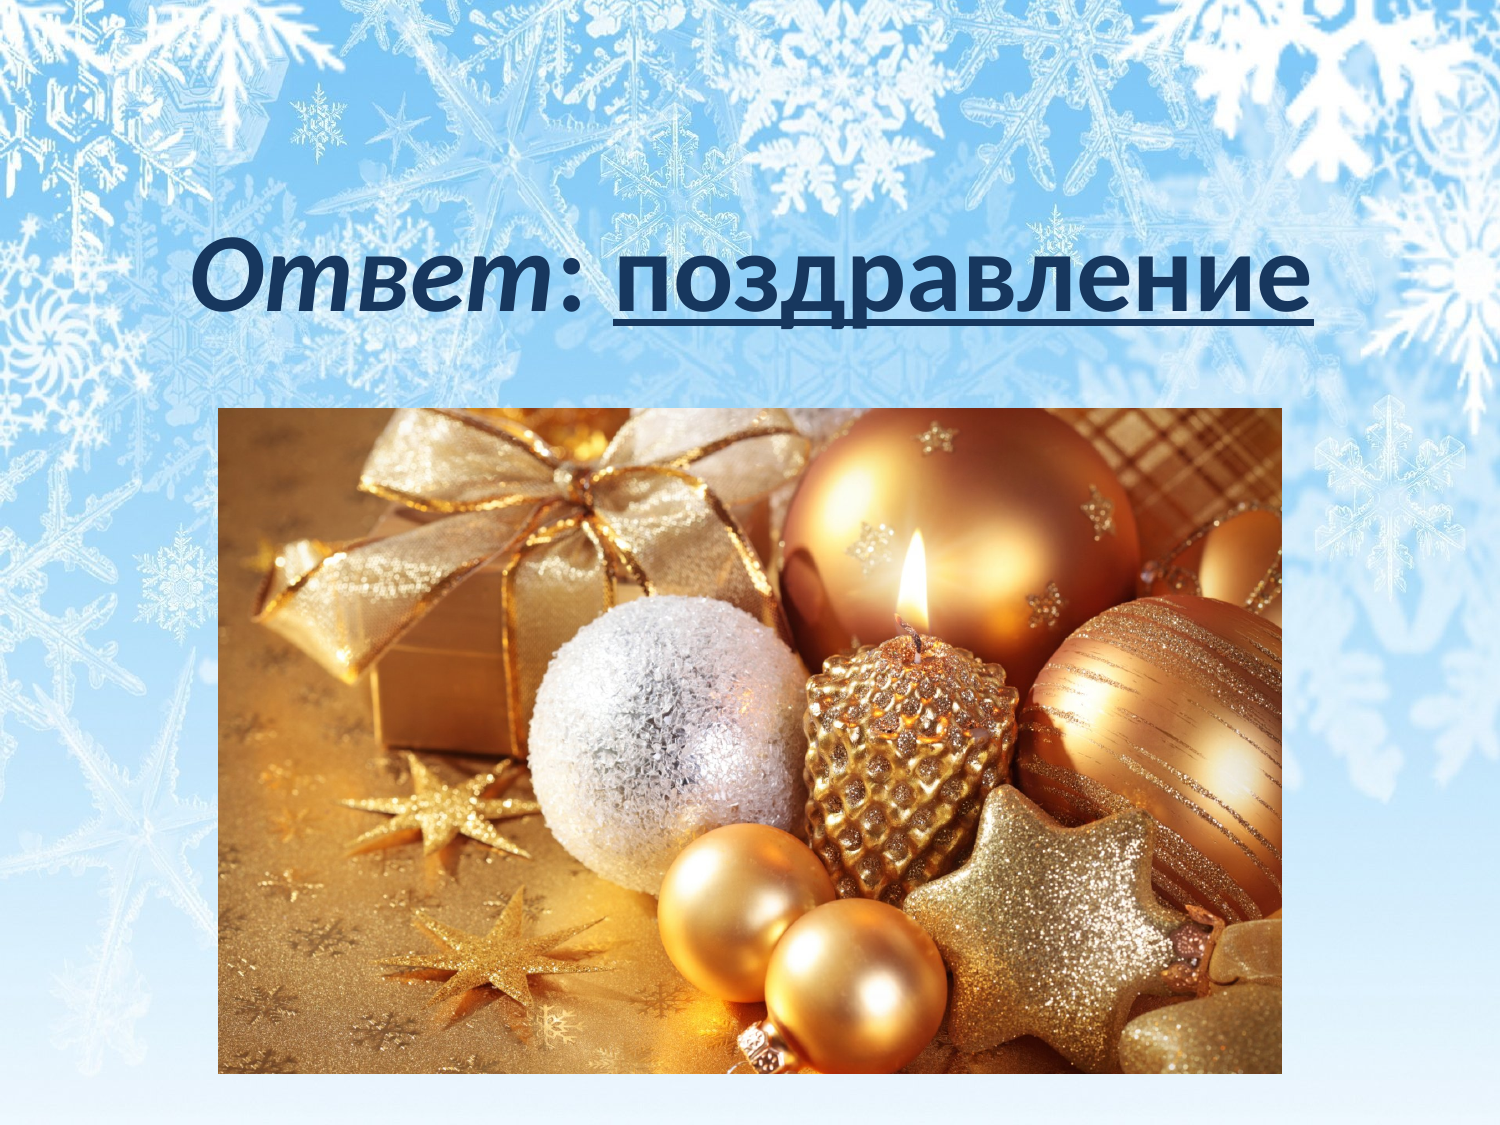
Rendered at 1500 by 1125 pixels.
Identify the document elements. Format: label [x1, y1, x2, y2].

list [218, 408, 1282, 1074]
picture [0, 0, 1500, 1125]
